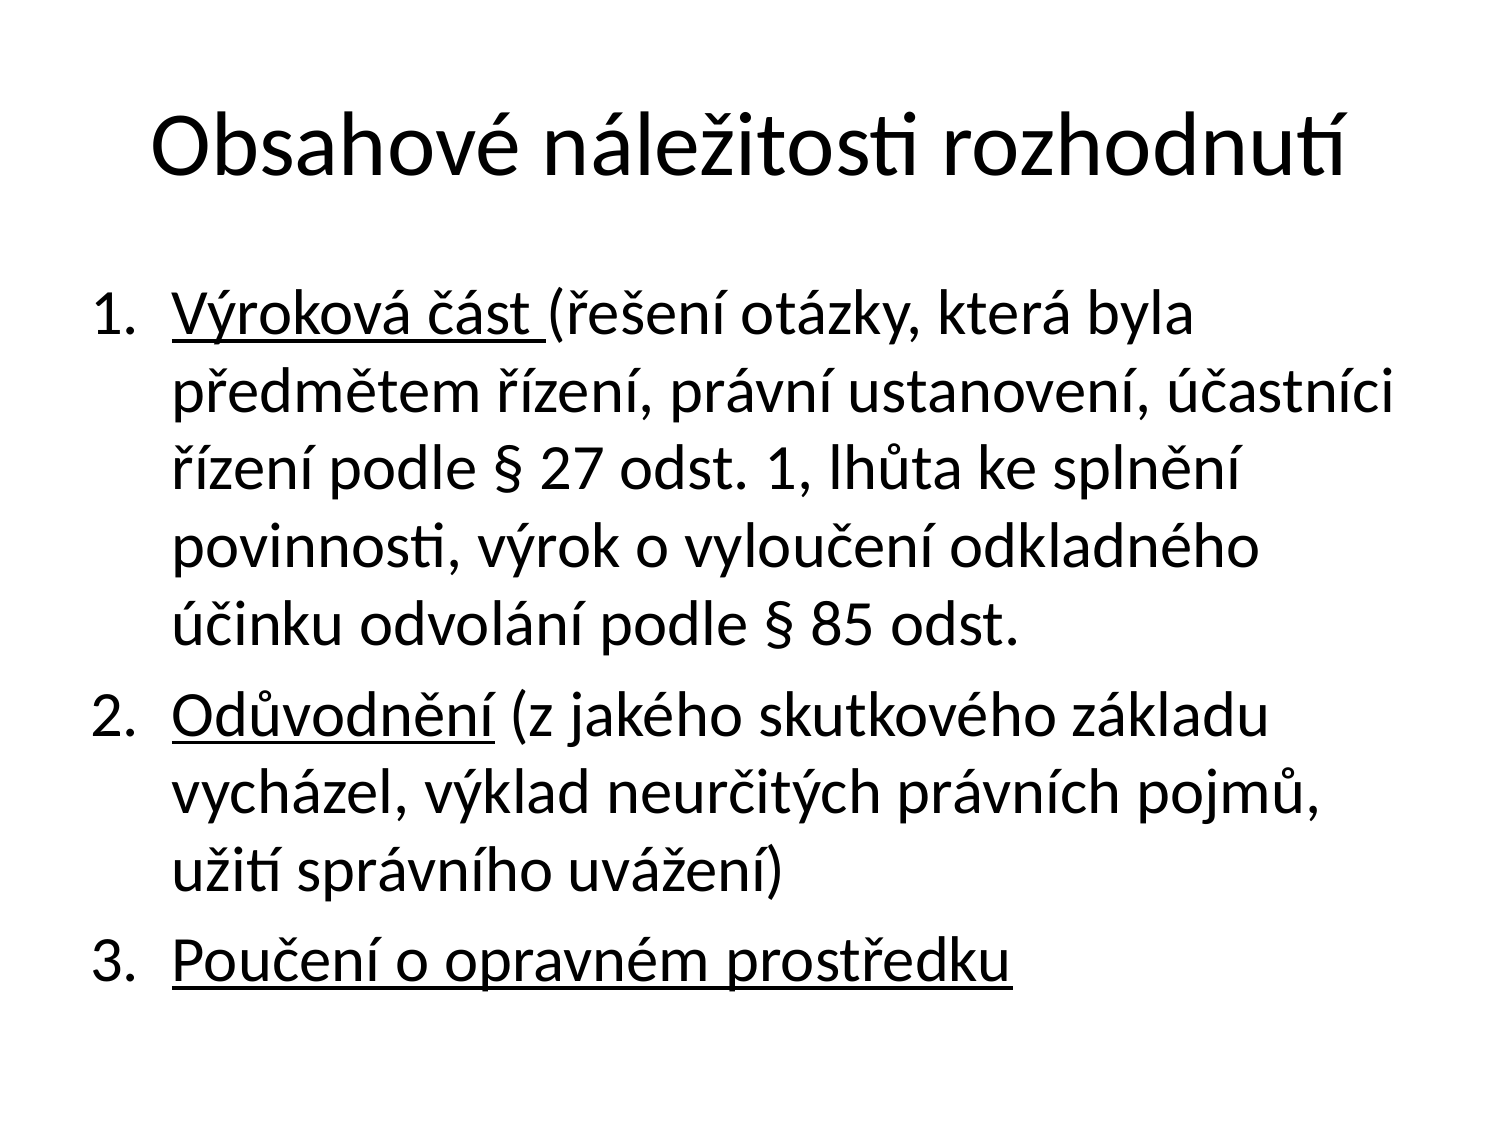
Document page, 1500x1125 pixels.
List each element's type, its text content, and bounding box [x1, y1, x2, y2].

title Obsahové náležitosti rozhodnutí [75, 45, 1425, 233]
list Výroková část (řešení otázky, která byla předmětem řízení, právní ustanovení, účastníci řízení podle § 27 odst. 1, lhůta ke splnění povinnosti, výrok o vyloučení odkladného účinku odvolání podle § 85 odst. Odůvodnění (z jakého skutkového základu vycházel, výklad neurčitých právních pojmů, užití správního uvážení) Poučení o opravném prostředku [75, 262, 1425, 1005]
